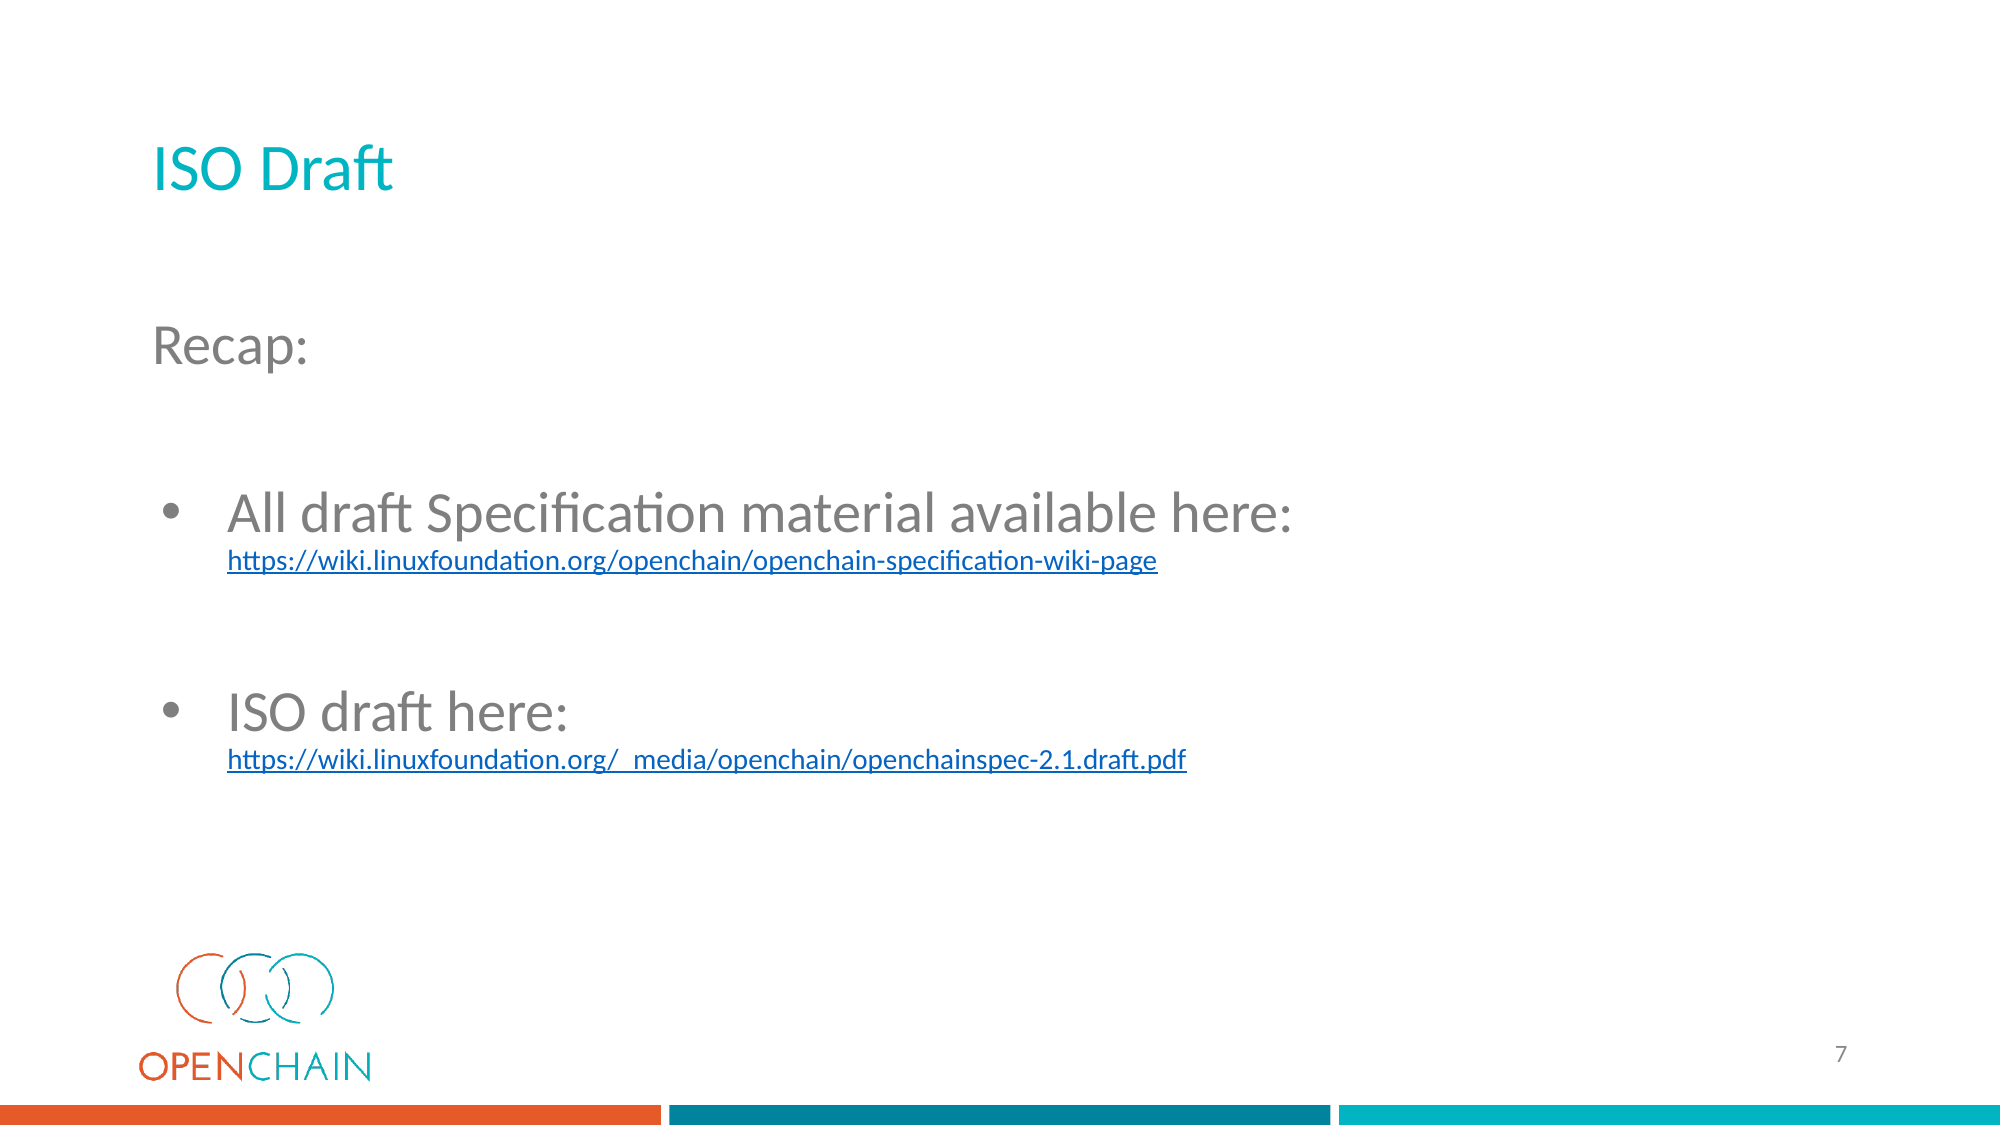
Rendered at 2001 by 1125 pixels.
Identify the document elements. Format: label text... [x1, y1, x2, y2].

title ISO Draft [137, 59, 1863, 278]
slide_number 7 [1648, 1022, 1863, 1083]
picture [137, 951, 372, 1082]
list Recap: All draft Specification material available here: https://wiki.linuxfoundation.org/openchain/openchain-specification-wiki-page ISO draft here: https://wiki.linuxfoundation.org/_media/openchain/openchainspec-2.1.draft.pdf [137, 299, 1863, 928]
